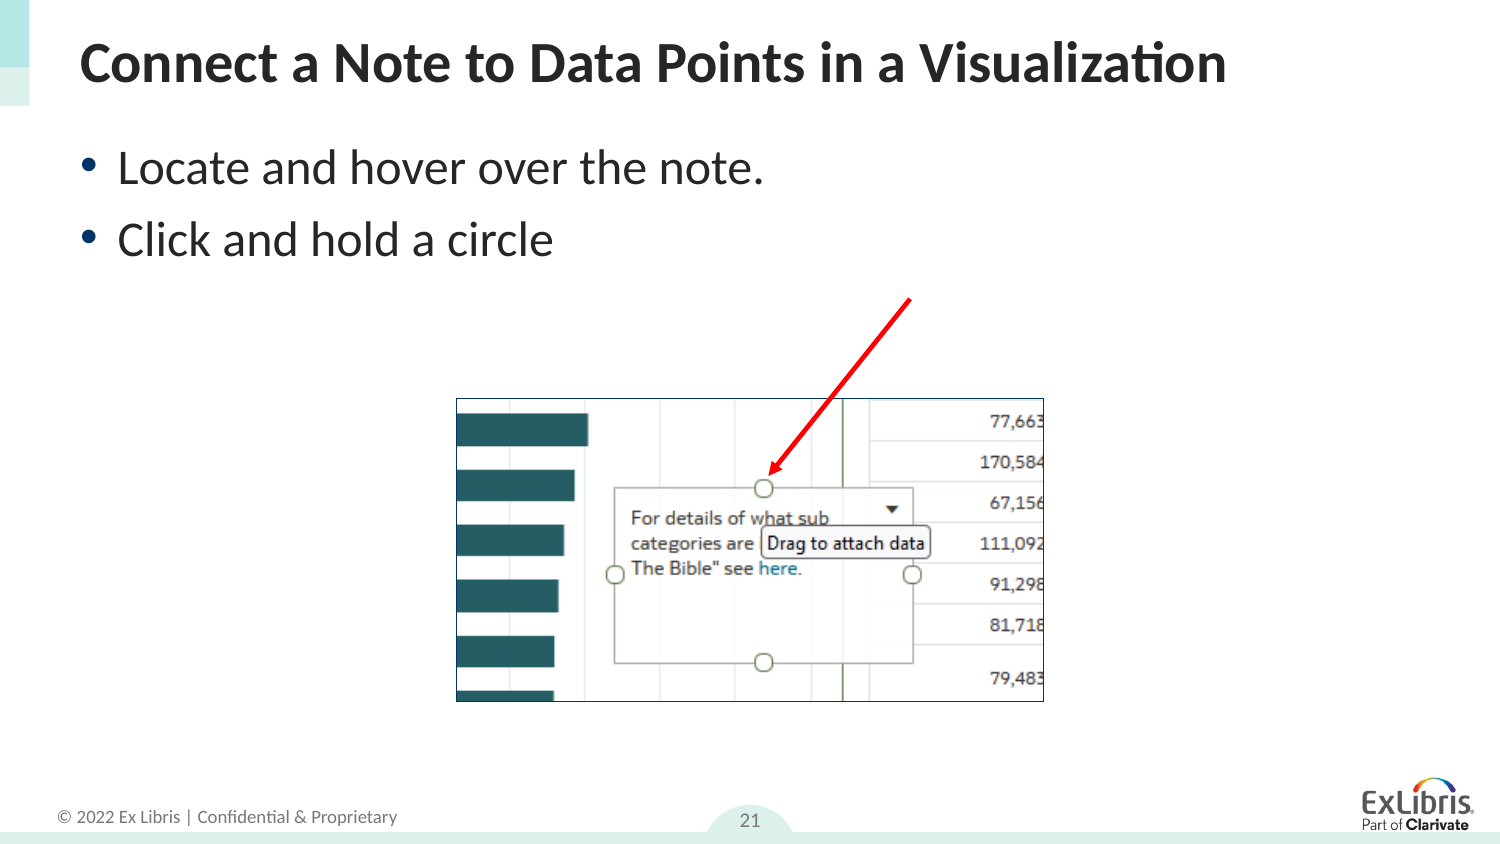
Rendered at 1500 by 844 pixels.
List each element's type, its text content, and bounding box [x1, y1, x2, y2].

list Locate and hover over the note. Click and hold a circle [64, 126, 1447, 780]
title Connect a Note to Data Points in a Visualization [64, 11, 1447, 107]
slide_number 21 [705, 789, 795, 844]
picture [1361, 775, 1480, 832]
picture [455, 398, 1044, 702]
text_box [768, 298, 911, 477]
